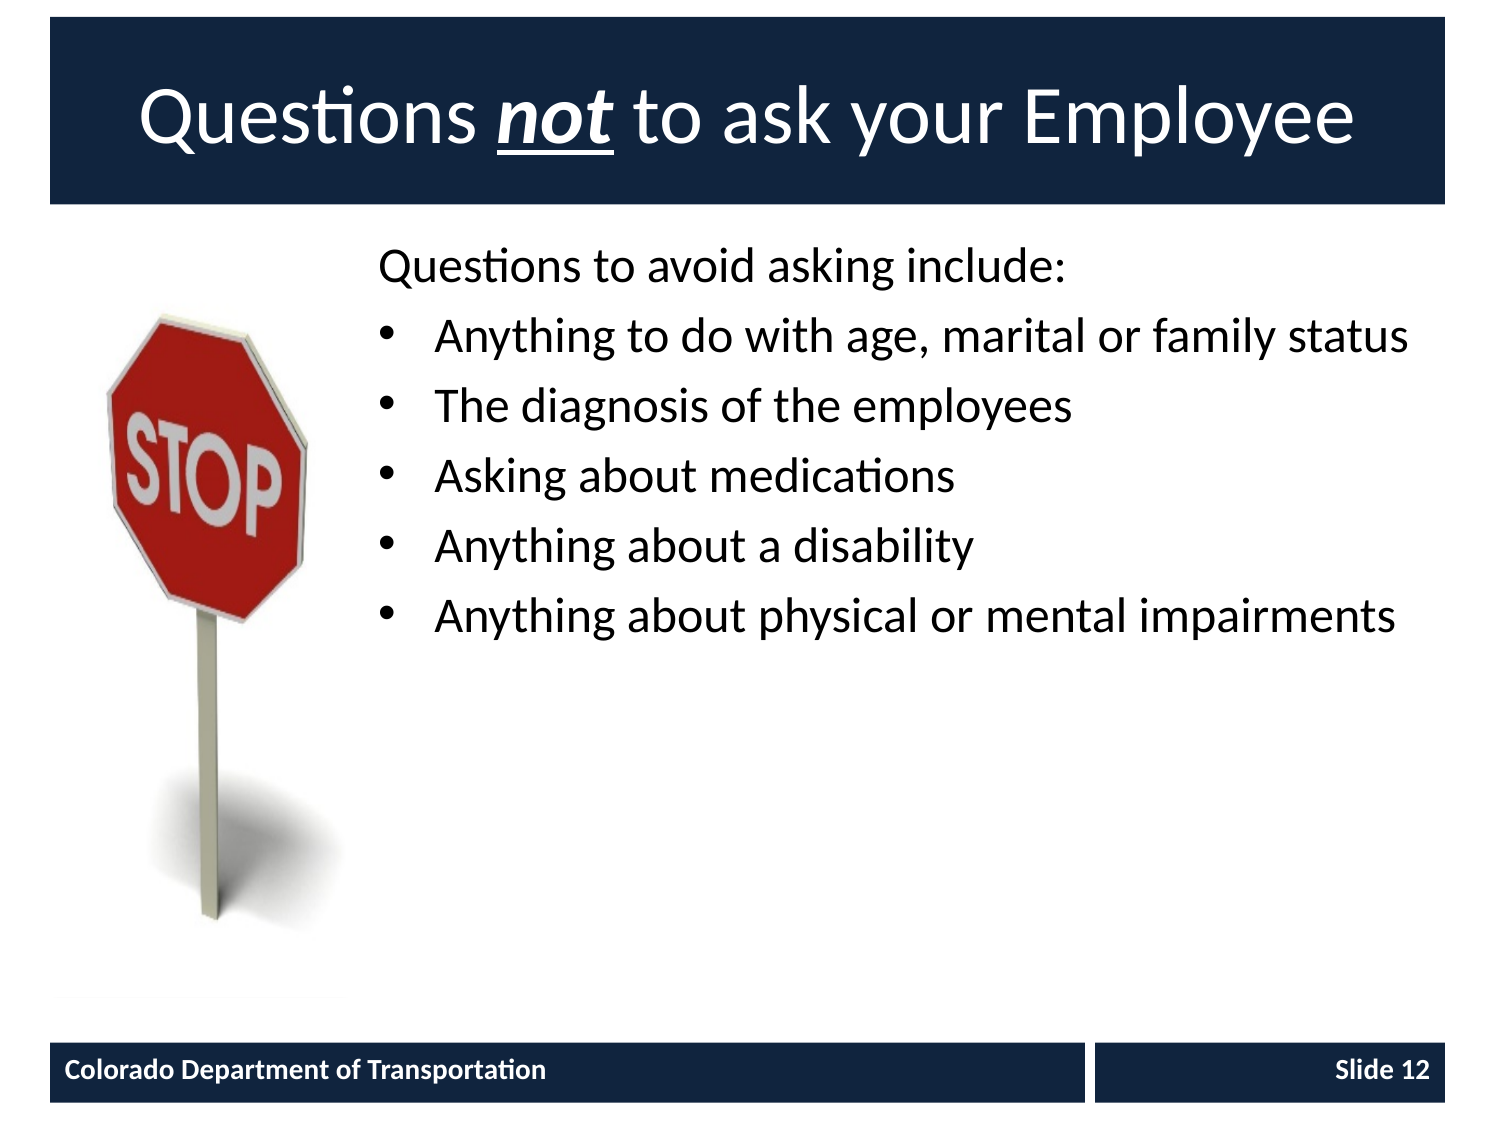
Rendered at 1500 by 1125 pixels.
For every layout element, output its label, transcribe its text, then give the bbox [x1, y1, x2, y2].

slide_number Slide 12 [1095, 1042, 1445, 1103]
footer Colorado Department of Transportation [50, 1042, 1085, 1103]
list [49, 248, 349, 999]
list Questions to avoid asking include: Anything to do with age, marital or family status The diagnosis of the employees Asking about medications Anything about a disability Anything about physical or mental impairments [362, 224, 1446, 1036]
title Questions not to ask your Employee [49, 16, 1446, 205]
